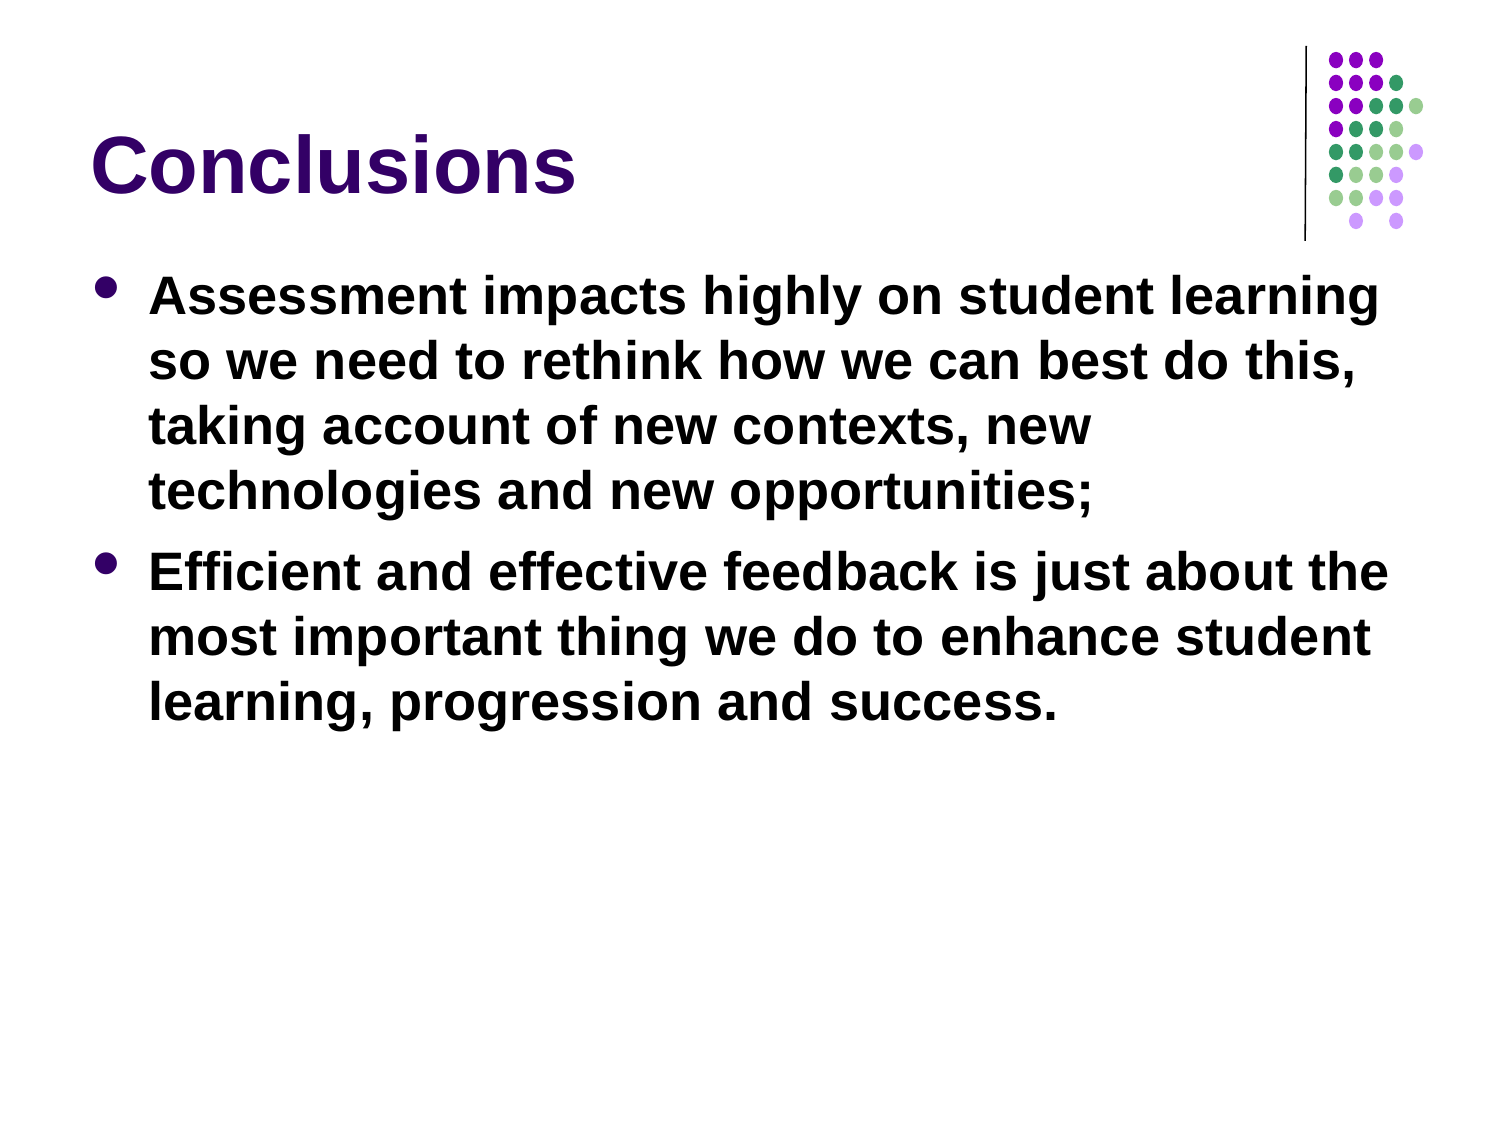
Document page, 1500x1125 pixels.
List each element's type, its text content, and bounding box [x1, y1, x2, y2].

title Conclusions [75, 40, 1313, 218]
list Assessment impacts highly on student learning so we need to rethink how we can best do this, taking account of new contexts, new technologies and new opportunities; Efficient and effective feedback is just about the most important thing we do to enhance student learning, progression and success. [76, 252, 1427, 1039]
